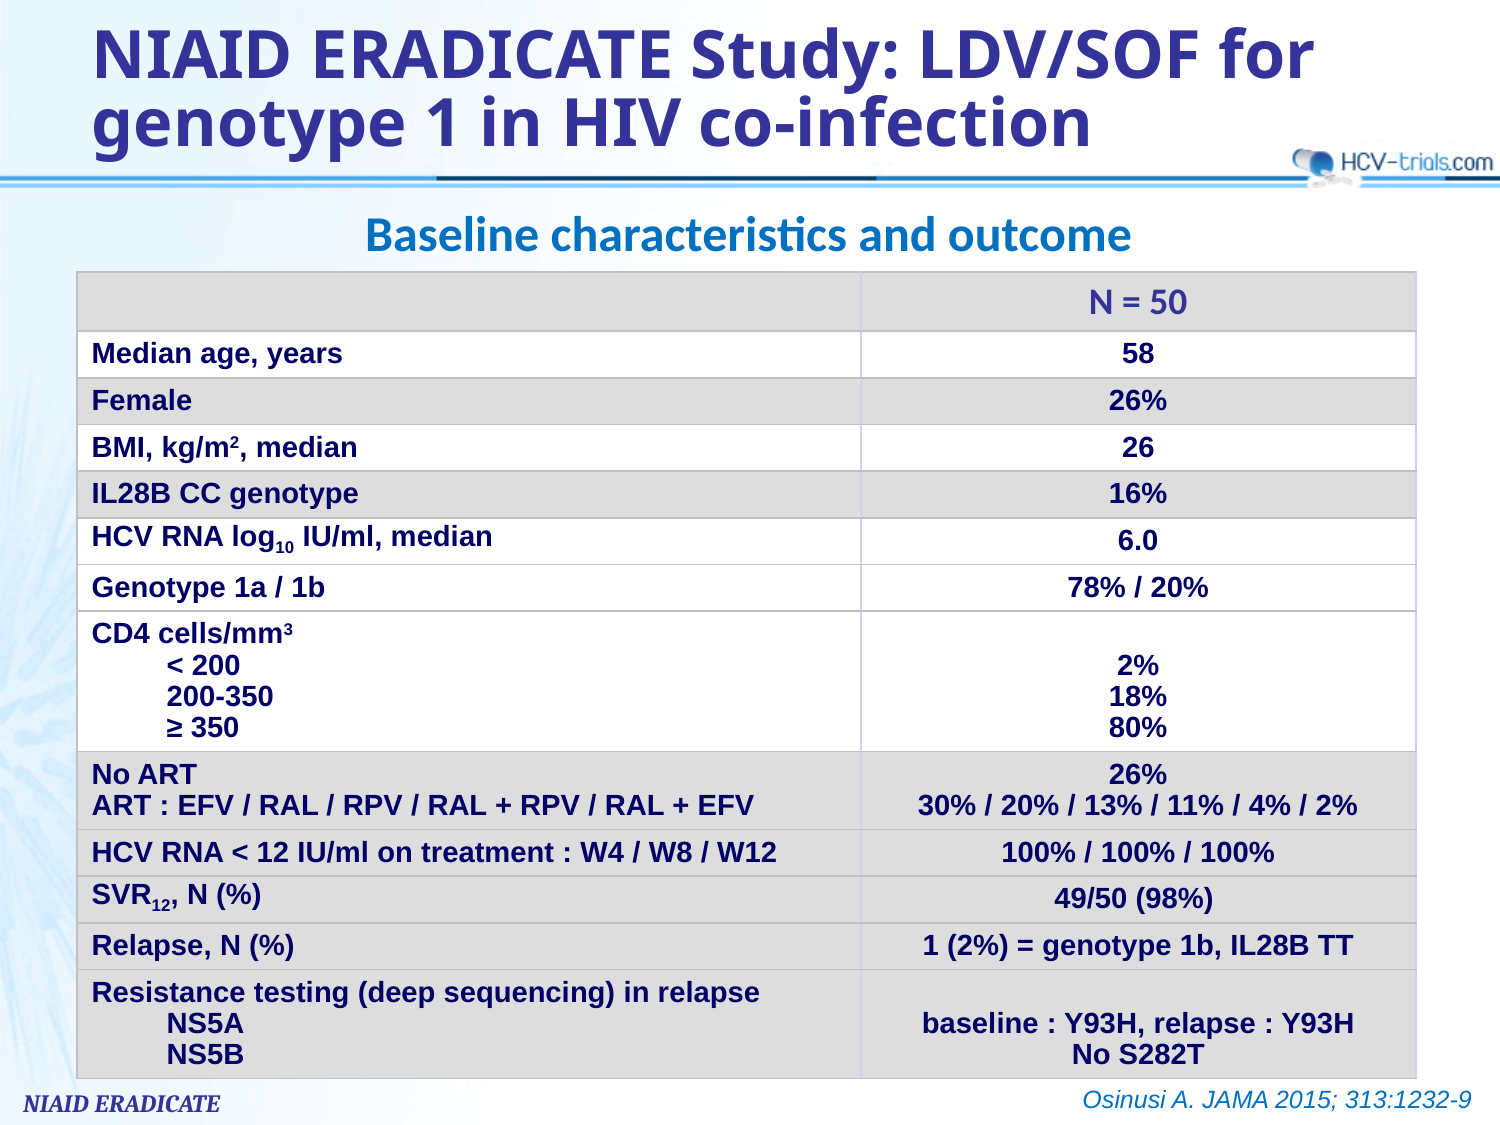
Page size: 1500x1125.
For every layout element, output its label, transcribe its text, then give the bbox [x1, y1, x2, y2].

text_box Baseline characteristics and outcome [350, 204, 1148, 269]
table_cell 49/50 (98%) [862, 877, 1415, 922]
table_cell 78% / 20% [862, 565, 1415, 610]
table_cell SVR12, N (%) [78, 877, 860, 922]
text_box Osinusi A. JAMA 2015; 313:1232-9 [999, 1076, 1495, 1122]
table_cell 6.0 [862, 519, 1415, 564]
table_cell 16% [862, 472, 1415, 517]
table_cell 100% / 100% / 100% [862, 830, 1415, 875]
table_cell baseline : Y93H, relapse : Y93H No S282T [862, 970, 1415, 1078]
table_cell Female [78, 379, 860, 424]
table_cell BMI, kg/m2, median [78, 425, 860, 470]
table_cell Relapse, N (%) [78, 924, 860, 969]
table_cell No ART ART : EFV / RAL / RPV / RAL + RPV / RAL + EFV [78, 752, 860, 829]
picture [0, 0, 1500, 1125]
table_cell 58 [862, 332, 1415, 377]
table_cell 1 (2%) = genotype 1b, IL28B TT [862, 924, 1415, 969]
table_cell 2% 18% 80% [862, 612, 1415, 751]
title NIAID ERADICATE Study: LDV/SOF for genotype 1 in HIV co-infection [76, 12, 1448, 173]
table_cell Genotype 1a / 1b [78, 565, 860, 610]
table_header [78, 273, 860, 330]
table_cell Resistance testing (deep sequencing) in relapse NS5A NS5B [78, 970, 860, 1078]
table_header N = 50 [862, 273, 1415, 330]
table_cell HCV RNA < 12 IU/ml on treatment : W4 / W8 / W12 [78, 830, 860, 875]
table_cell Median age, years [78, 332, 860, 377]
table_cell 26% [862, 379, 1415, 424]
table_cell CD4 cells/mm3 < 200 200-350 ≥ 350 [78, 612, 860, 751]
table_cell IL28B CC genotype [78, 472, 860, 517]
table_cell 26% 30% / 20% / 13% / 11% / 4% / 2% [862, 752, 1415, 829]
table_cell HCV RNA log10 IU/ml, median [78, 519, 860, 564]
text_box NIAID ERADICATE [8, 1079, 337, 1125]
table_cell 26 [862, 425, 1415, 470]
